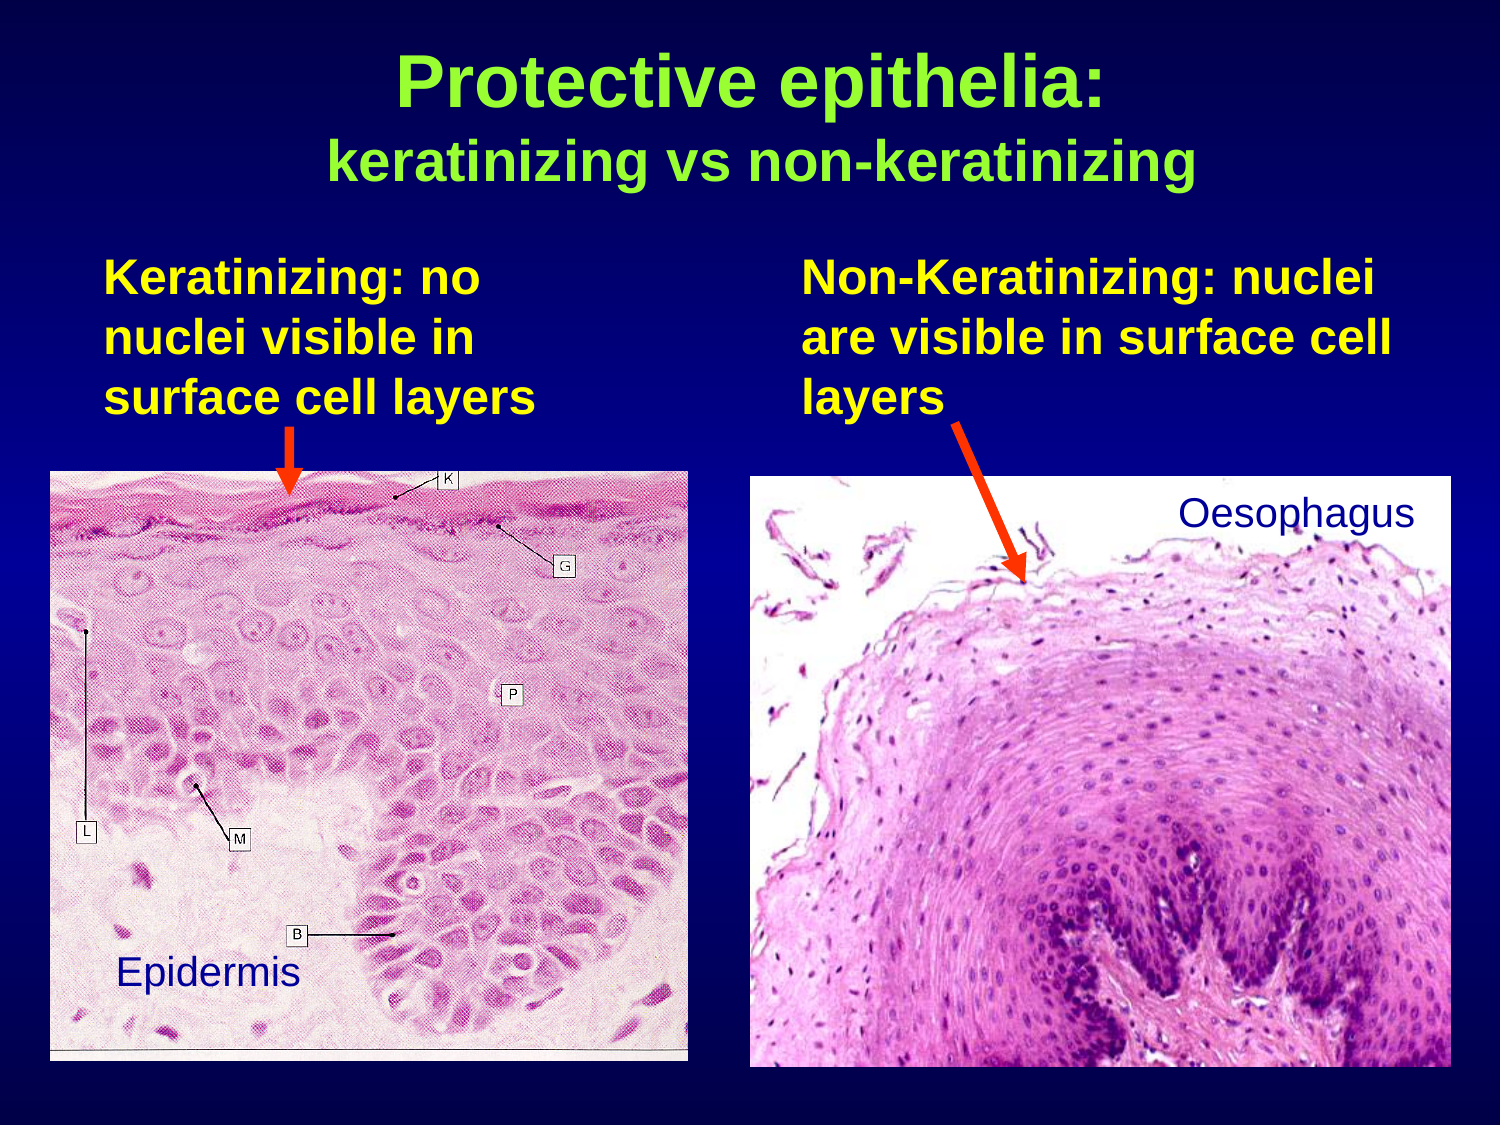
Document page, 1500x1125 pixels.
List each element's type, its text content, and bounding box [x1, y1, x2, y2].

text_box Non-Keratinizing: nuclei are visible in surface cell layers [786, 237, 1471, 433]
title Protective epithelia: keratinizing vs non-keratinizing [125, 19, 1400, 207]
text_box Keratinizing: no nuclei visible in surface cell layers [88, 237, 644, 433]
picture [49, 470, 688, 1061]
picture [749, 476, 1452, 1067]
